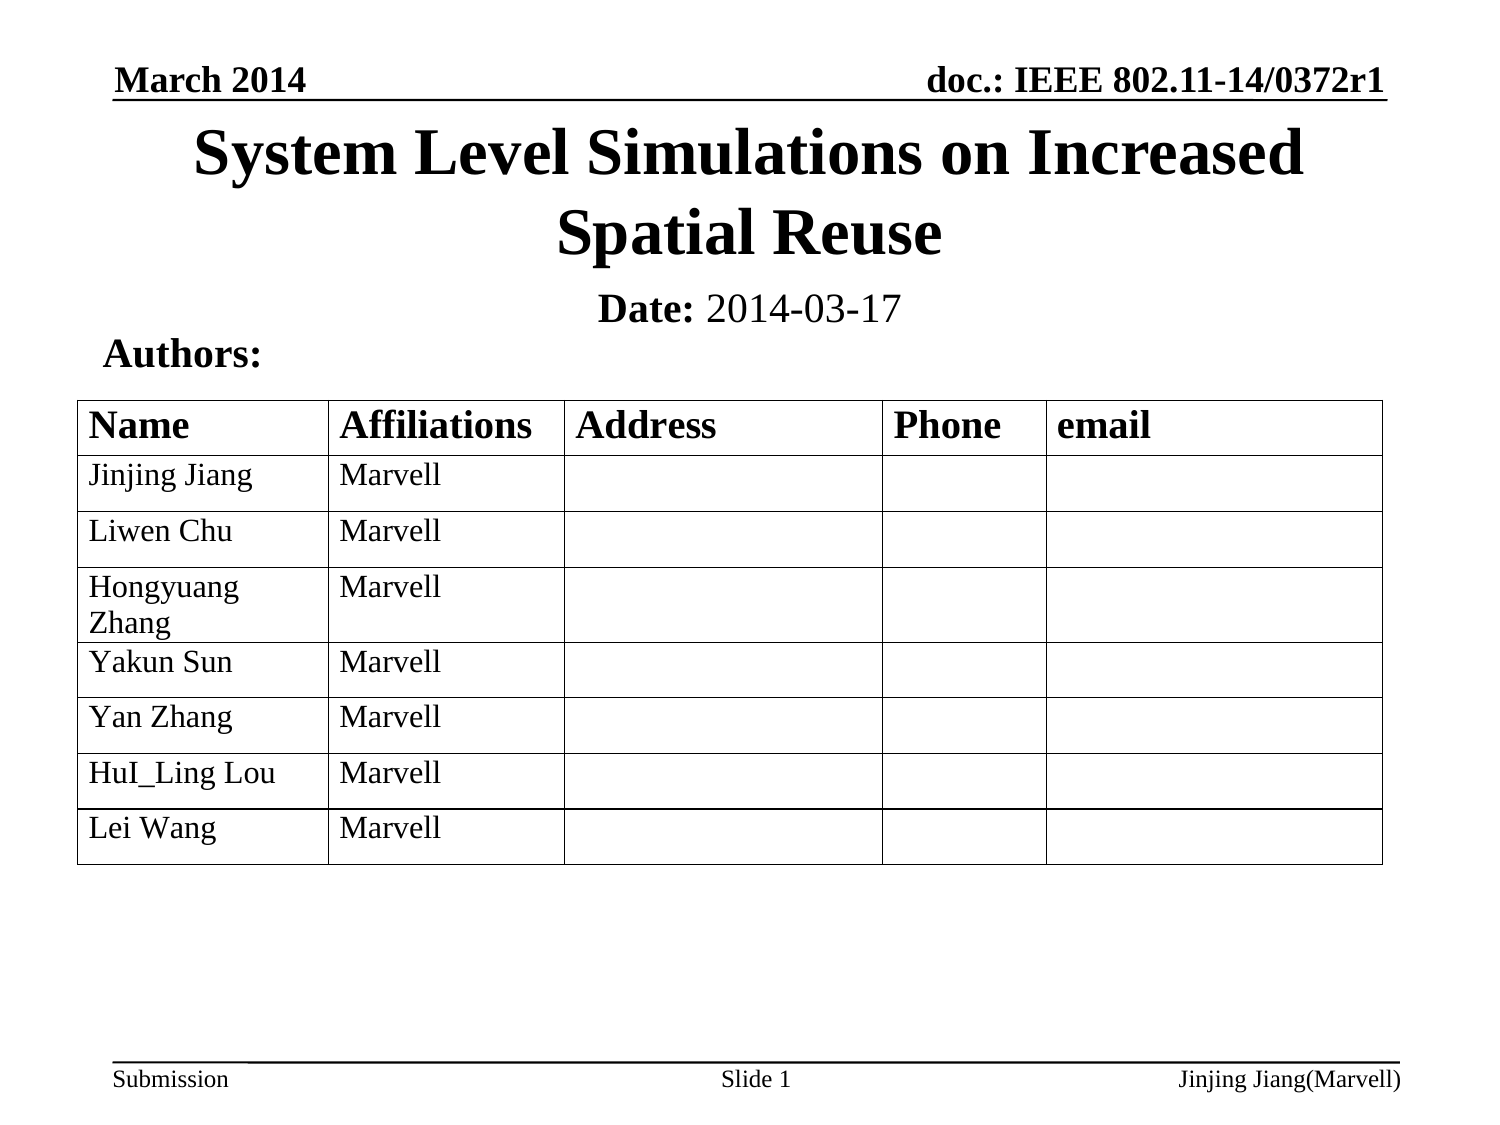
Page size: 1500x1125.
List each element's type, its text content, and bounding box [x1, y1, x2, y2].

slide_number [114, 54, 309, 101]
list Date: 2014-03-17 [112, 279, 1388, 343]
slide_number Slide 1 [712, 1061, 800, 1093]
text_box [62, 399, 1435, 947]
title System Level Simulations on Increased Spatial Reuse [112, 112, 1388, 263]
text_box Authors: [87, 318, 325, 381]
footer Jinjing Jiang(Marvell) [1169, 1061, 1402, 1093]
